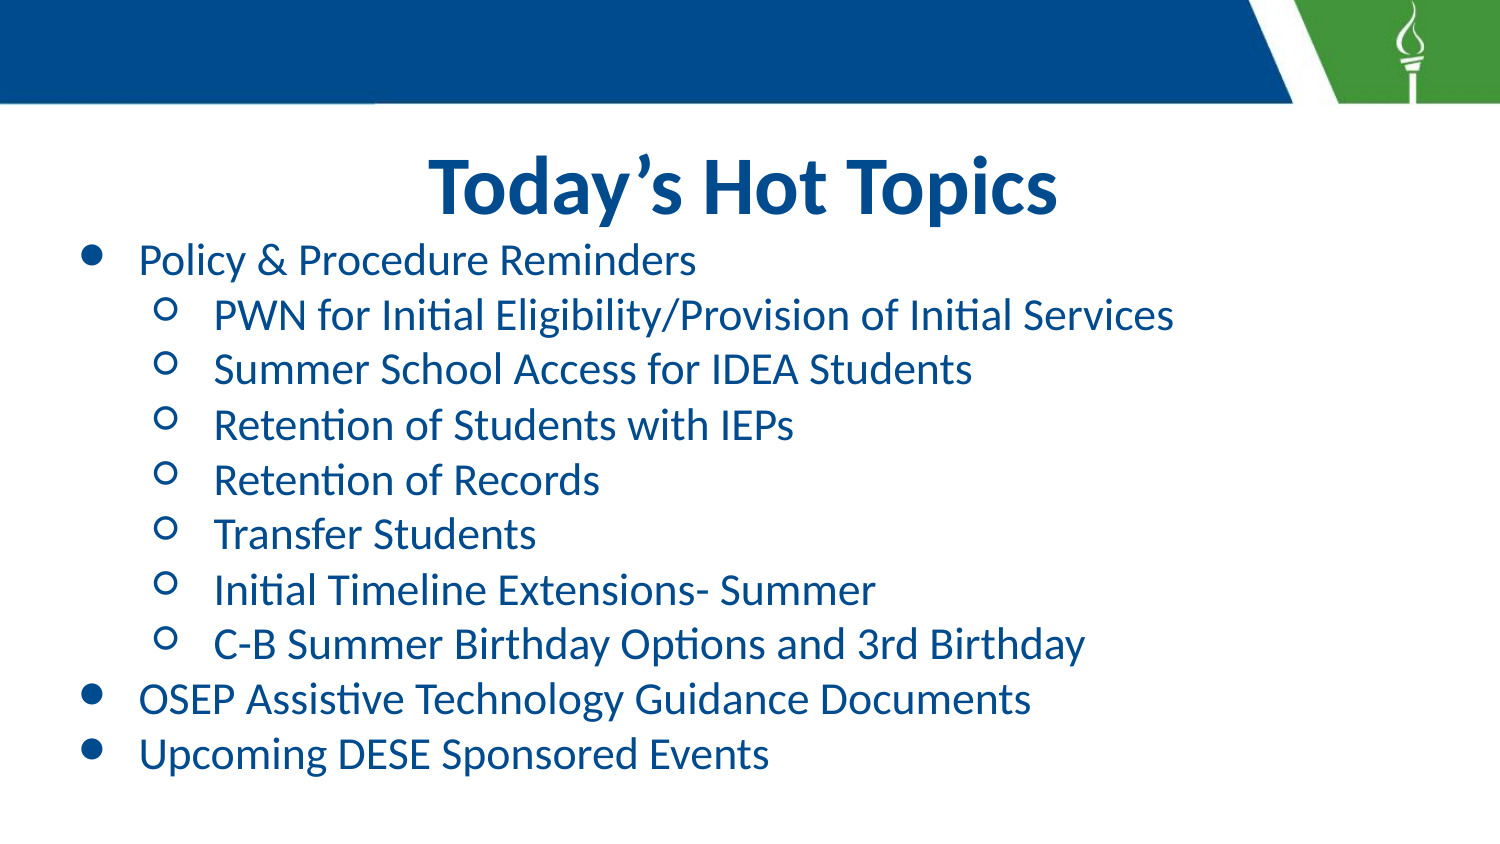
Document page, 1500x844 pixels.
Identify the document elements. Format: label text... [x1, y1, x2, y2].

title Today’s Hot Topics [37, 115, 1450, 247]
text_box Policy & Procedure Reminders PWN for Initial Eligibility/Provision of Initial Services Summer School Access for IDEA Students Retention of Students with IEPs Retention of Records Transfer Students Initial Timeline Extensions- Summer C-B Summer Birthday Options and 3rd Birthday OSEP Assistive Technology Guidance Documents Upcoming DESE Sponsored Events [48, 284, 1450, 804]
picture [0, 0, 1500, 844]
